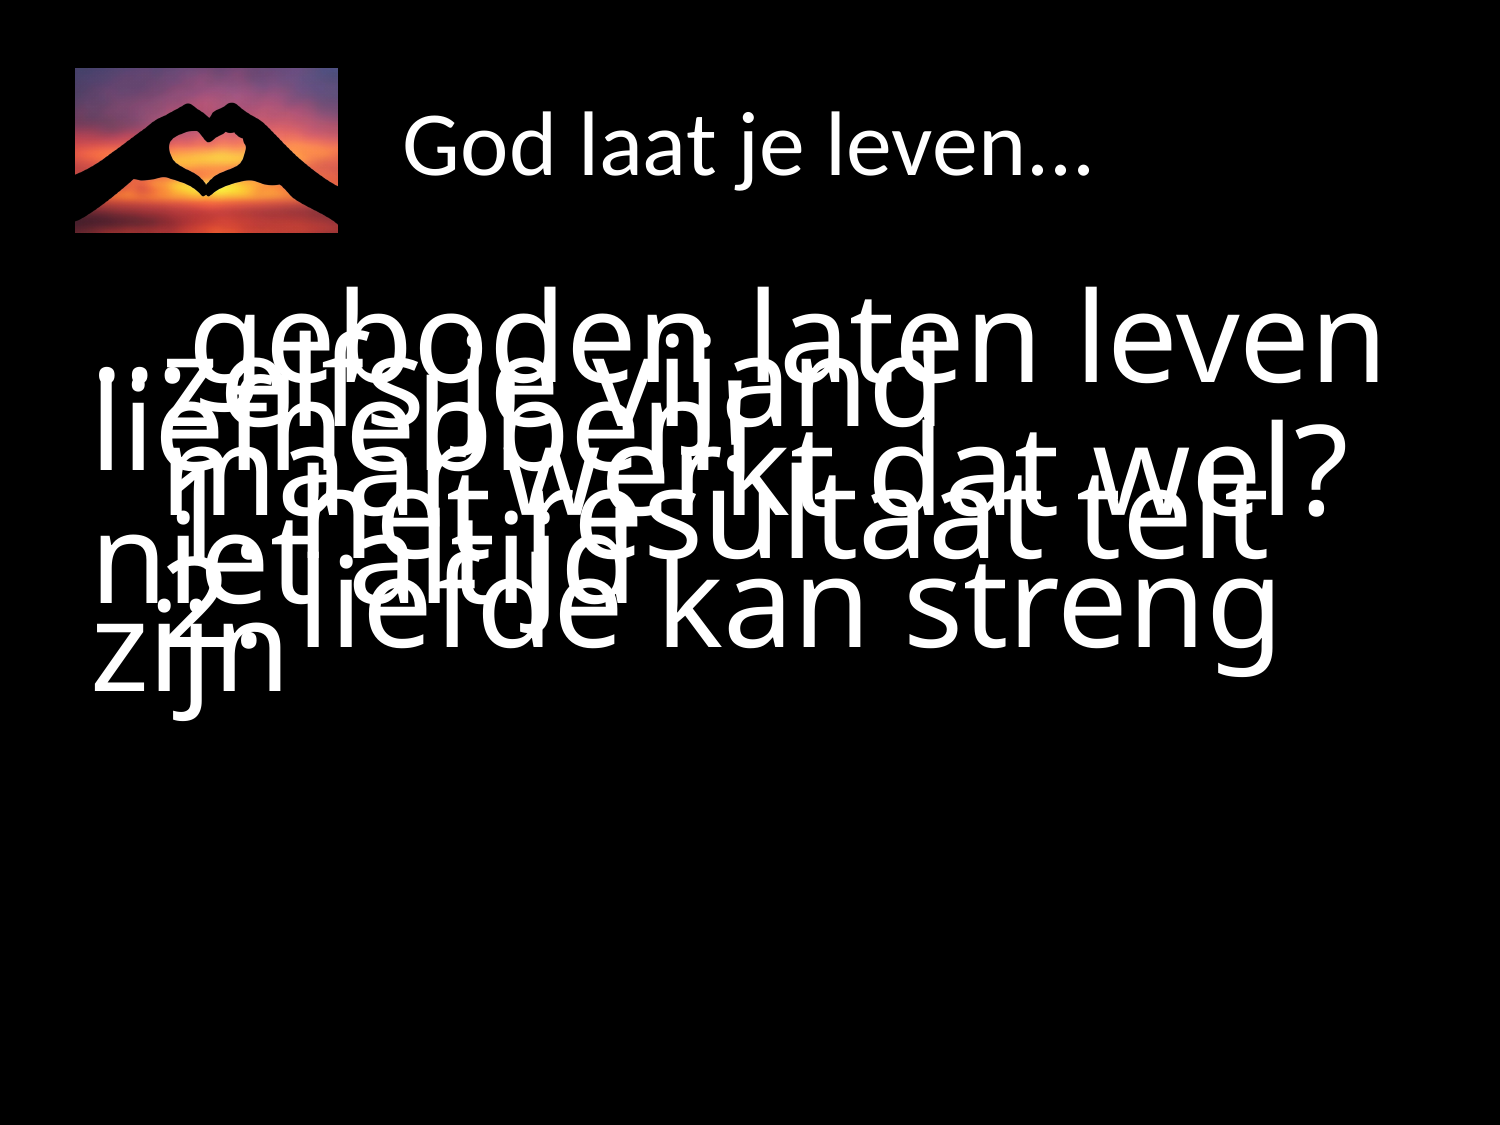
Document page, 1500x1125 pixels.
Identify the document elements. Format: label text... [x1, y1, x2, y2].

list …geboden laten leven zelfs je vijand liefhebben! maar werkt dat wel? 1. het resultaat telt niet altijd 2. liefde kan streng zijn [75, 262, 1425, 1005]
title God laat je leven... [75, 45, 1425, 233]
picture [74, 68, 338, 234]
